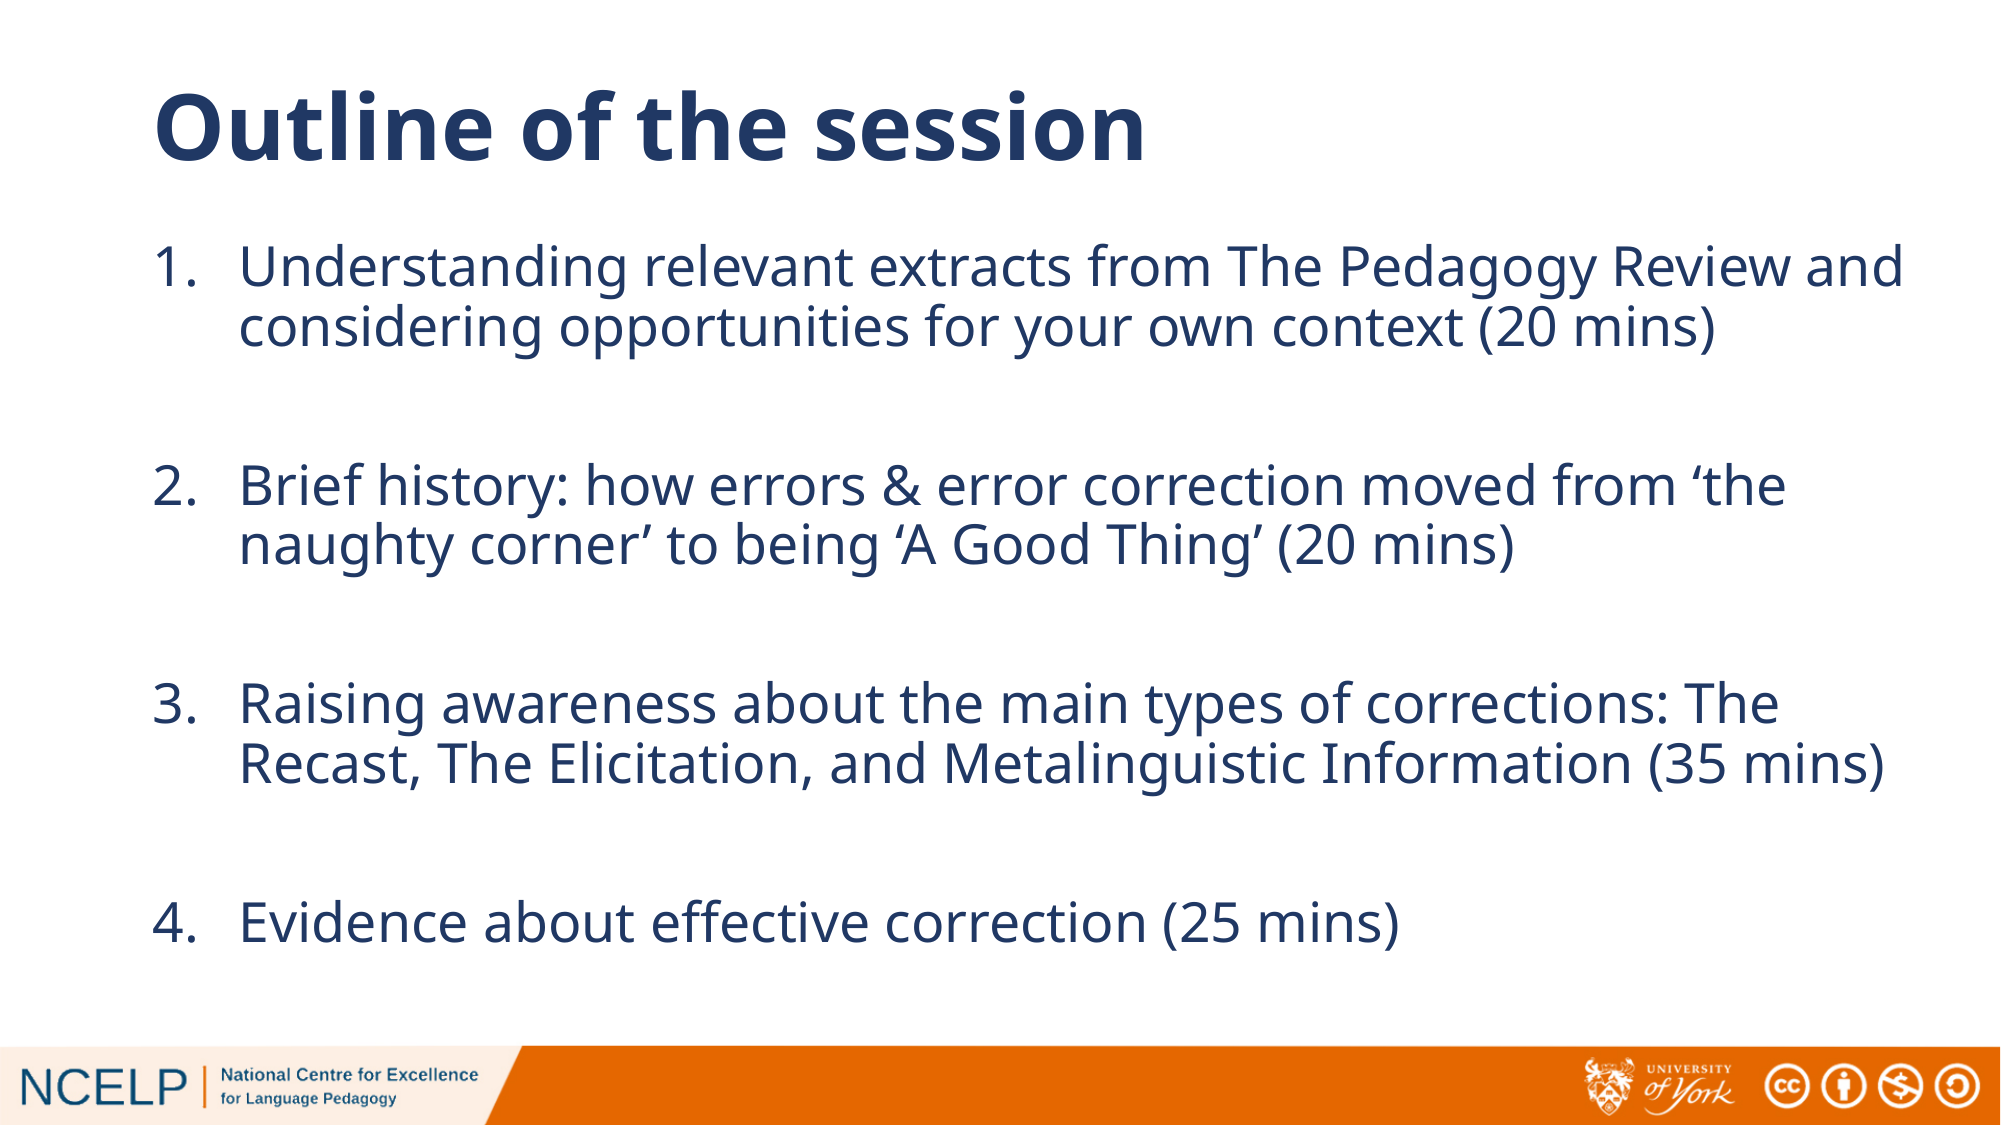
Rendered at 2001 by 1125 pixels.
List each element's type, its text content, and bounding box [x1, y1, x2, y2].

picture [0, 0, 2001, 1125]
title Outline of the session [137, 72, 1863, 190]
list Understanding relevant extracts from The Pedagogy Review and considering opportunities for your own context (20 mins) Brief history: how errors & error correction moved from ‘the naughty corner’ to being ‘A Good Thing’ (20 mins) Raising awareness about the main types of corrections: The Recast, The Elicitation, and Metalinguistic Information (35 mins) Evidence about effective correction (25 mins) [137, 231, 1929, 1014]
